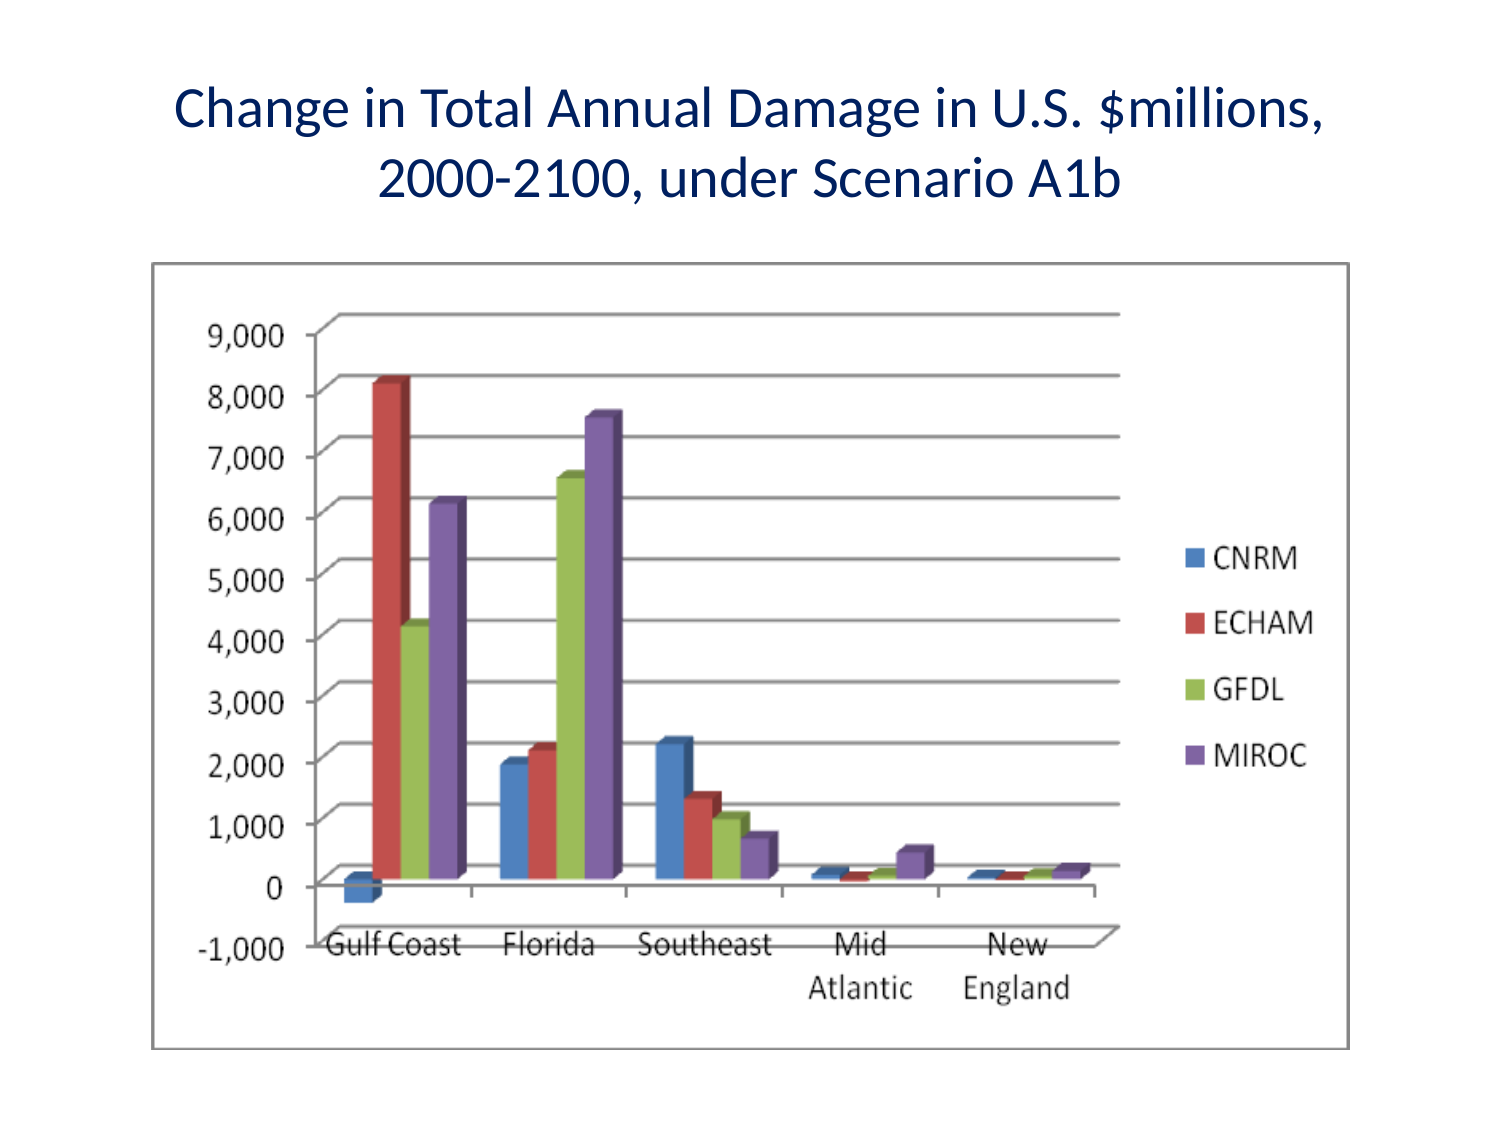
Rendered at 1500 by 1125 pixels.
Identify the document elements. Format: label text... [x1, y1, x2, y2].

picture [149, 262, 1351, 1051]
title Change in Total Annual Damage in U.S. $millions, 2000-2100, under Scenario A1b [75, 45, 1425, 233]
